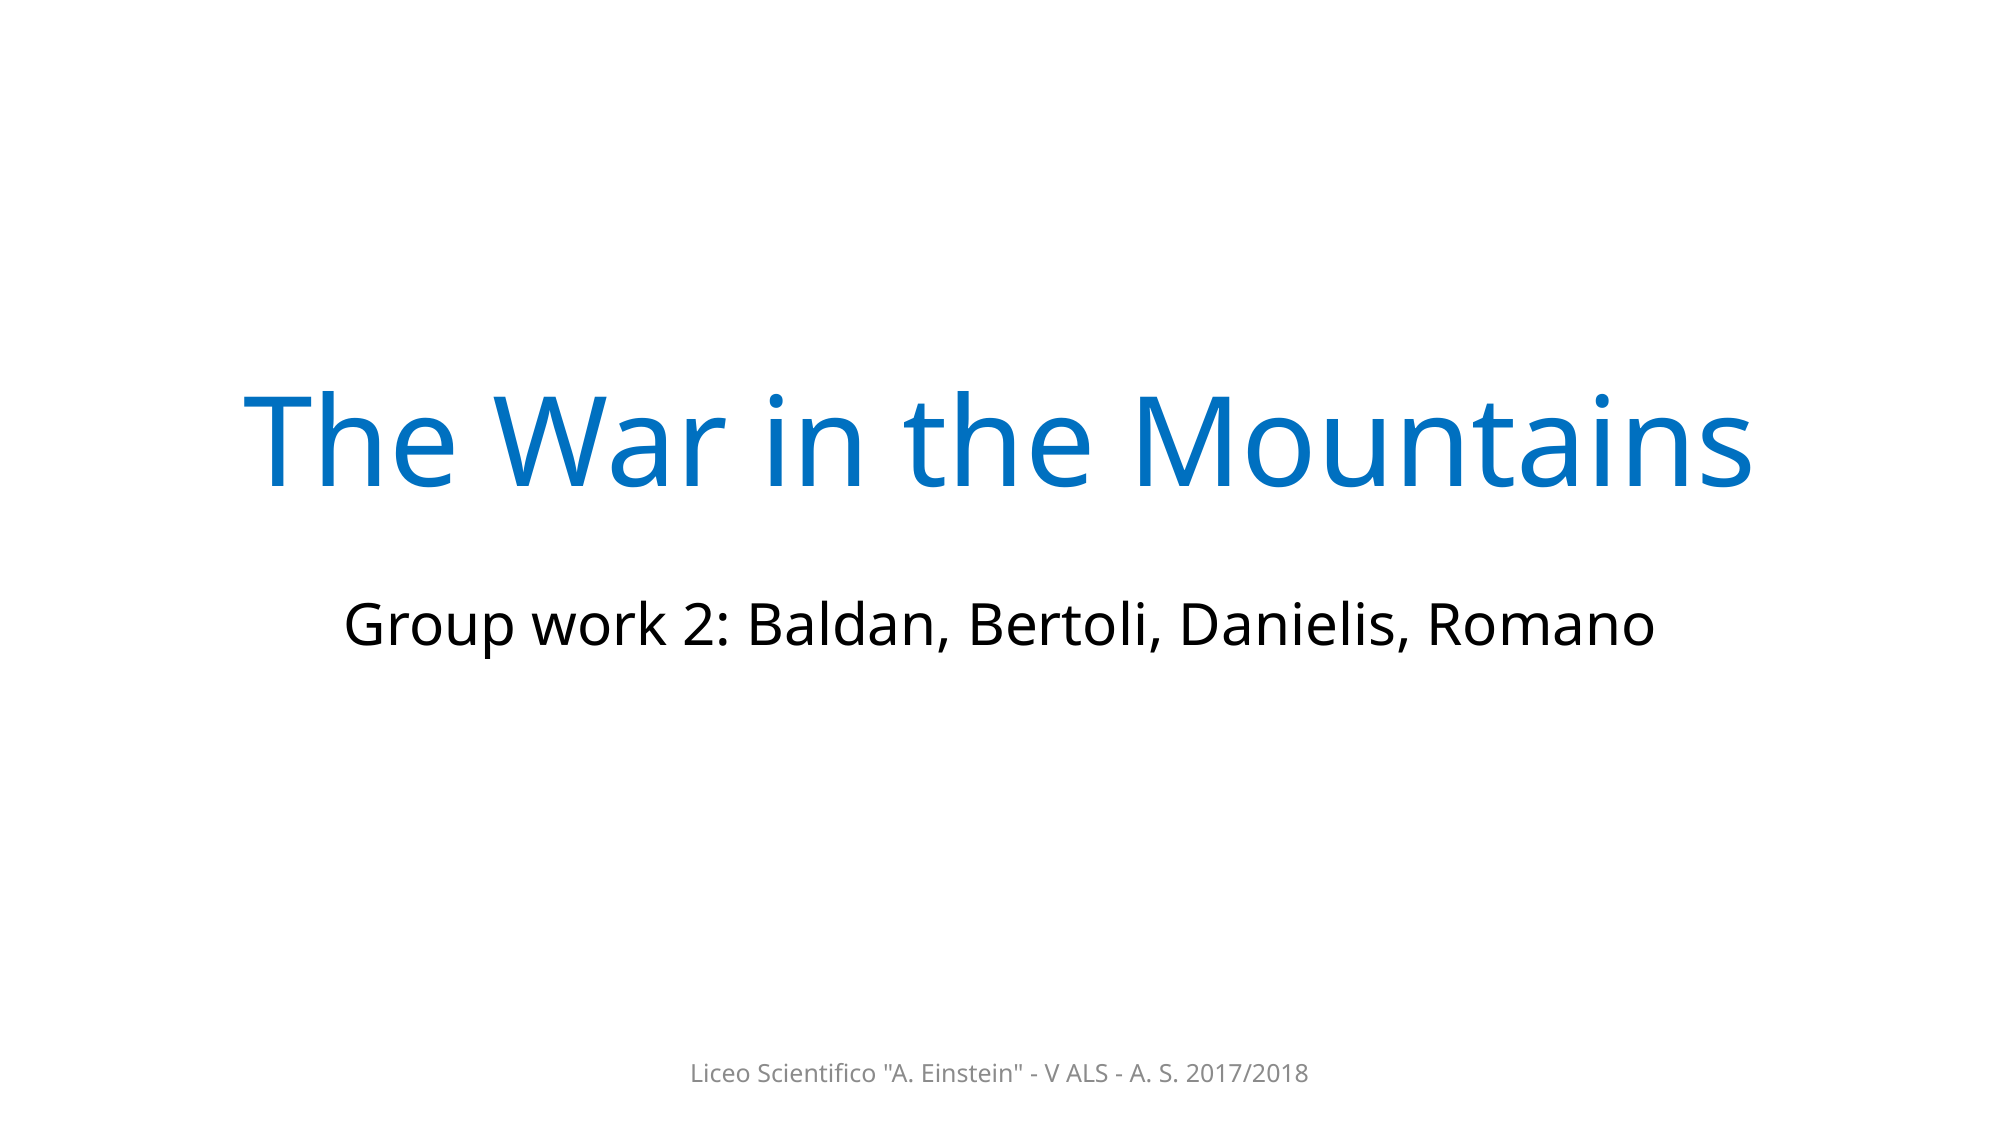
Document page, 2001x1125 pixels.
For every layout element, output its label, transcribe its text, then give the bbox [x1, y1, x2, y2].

title The War in the Mountains [182, 0, 1819, 521]
footer Liceo Scientifico "A. Einstein" - V ALS - A. S. 2017/2018 [662, 1042, 1338, 1103]
subtitle Group work 2: Baldan, Bertoli, Danielis, Romano [182, 587, 1819, 1125]
